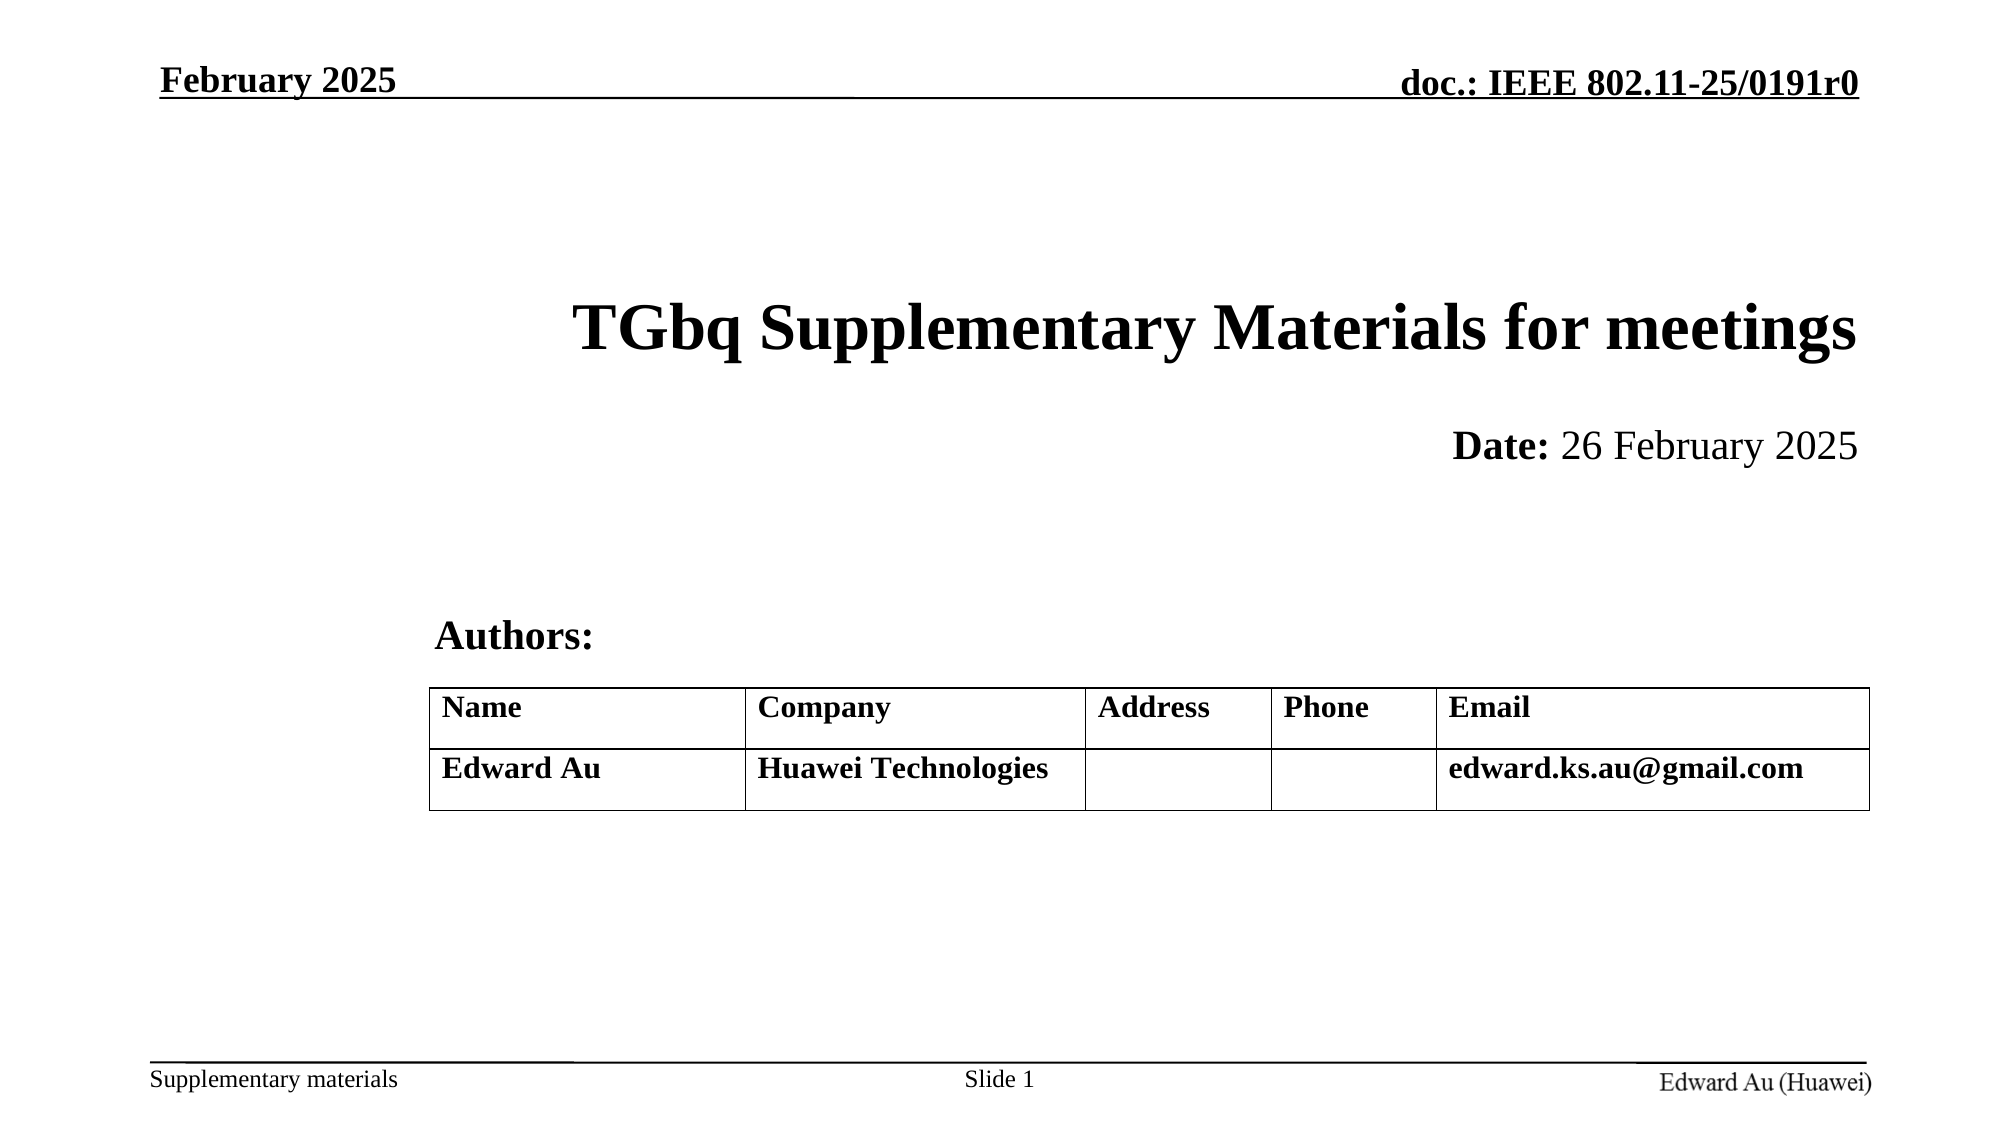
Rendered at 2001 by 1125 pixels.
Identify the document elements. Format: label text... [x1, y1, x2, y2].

title TGbq Supplementary Materials for meetings [474, 235, 1875, 411]
list Date: 26 February 2025 [598, 410, 1875, 538]
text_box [412, 687, 1909, 1125]
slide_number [160, 54, 539, 101]
text_box Authors: [419, 599, 657, 663]
